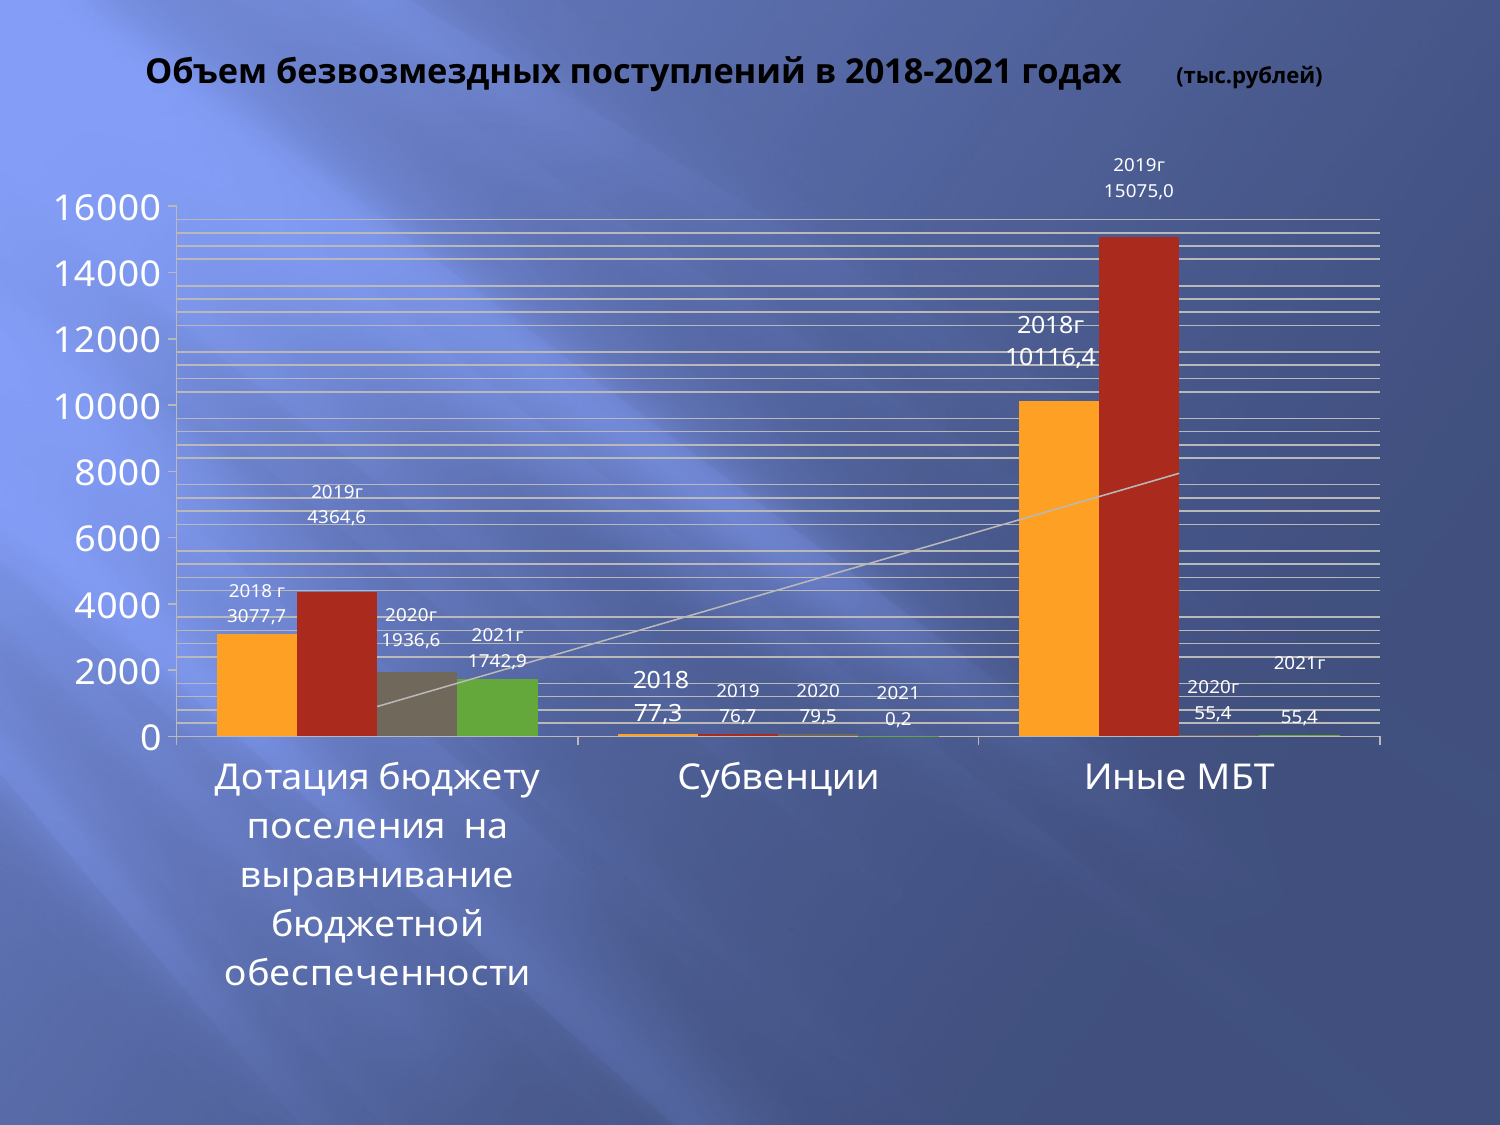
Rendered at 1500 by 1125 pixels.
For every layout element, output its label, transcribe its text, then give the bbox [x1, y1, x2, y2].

title Объем безвозмездных поступлений в 2018-2021 годах (тыс.рублей) [53, 0, 1415, 140]
chart [34, 152, 1386, 997]
